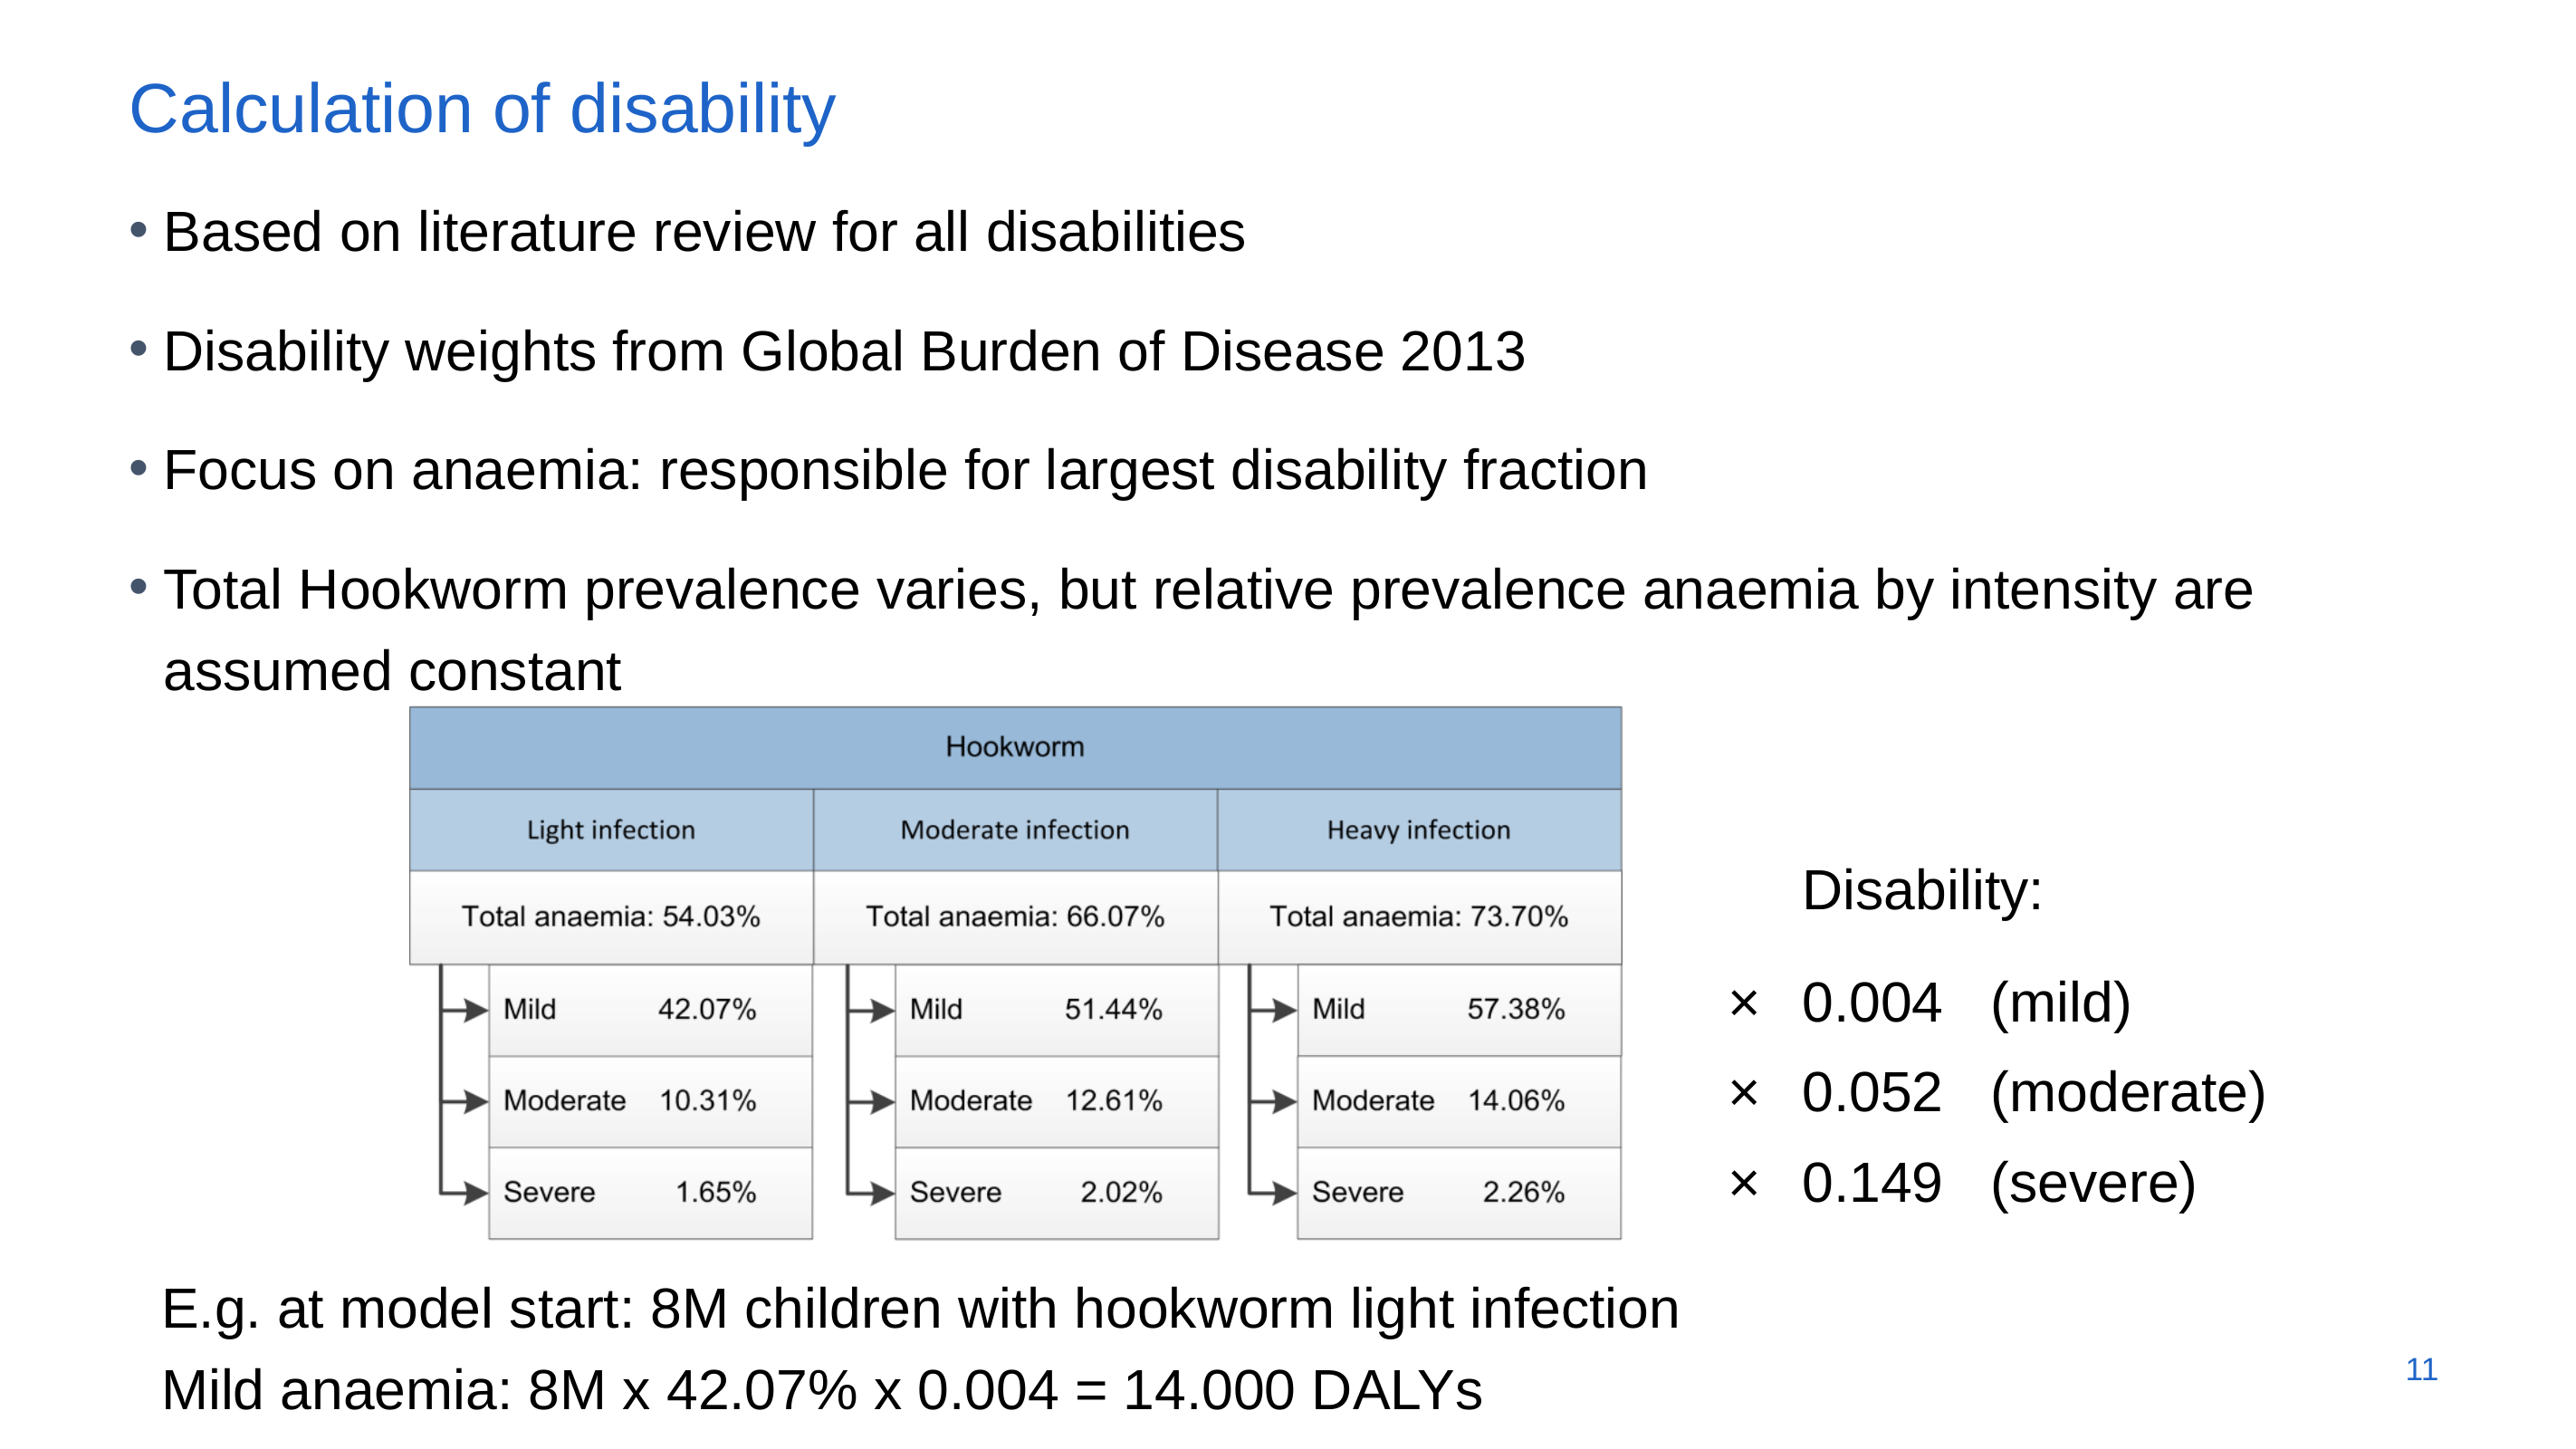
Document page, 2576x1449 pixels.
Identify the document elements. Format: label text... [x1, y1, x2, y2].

text_box E.g. at model start: 8M children with hookworm light infection Mild anaemia: 8M x 42.07% x 0.004 = 14.000 DALYs [148, 1251, 2045, 1428]
text_box (mild) [1977, 945, 2299, 1041]
text_box Disability: [1788, 832, 2072, 928]
text_box 0.052 [1794, 1034, 1987, 1129]
text_box × [1714, 945, 1794, 1034]
text_box 0.004 [1794, 945, 1977, 1034]
slide_number 11 [2315, 1329, 2453, 1407]
text_box (severe) [1977, 1125, 2299, 1221]
text_box × [1714, 1125, 1794, 1221]
list Based on literature review for all disabilities Disability weights from Global Burden of Disease 2013 Focus on anaemia: responsible for largest disability fraction Total Hookworm prevalence varies, but relative prevalence anaemia by intensity are assumed constant [115, 174, 2459, 673]
picture [409, 705, 1623, 1241]
text_box 0.149 [1794, 1129, 1977, 1221]
text_box (moderate) [1987, 1041, 2299, 1125]
text_box × [1714, 1034, 1794, 1125]
title Calculation of disability [115, 63, 2177, 155]
